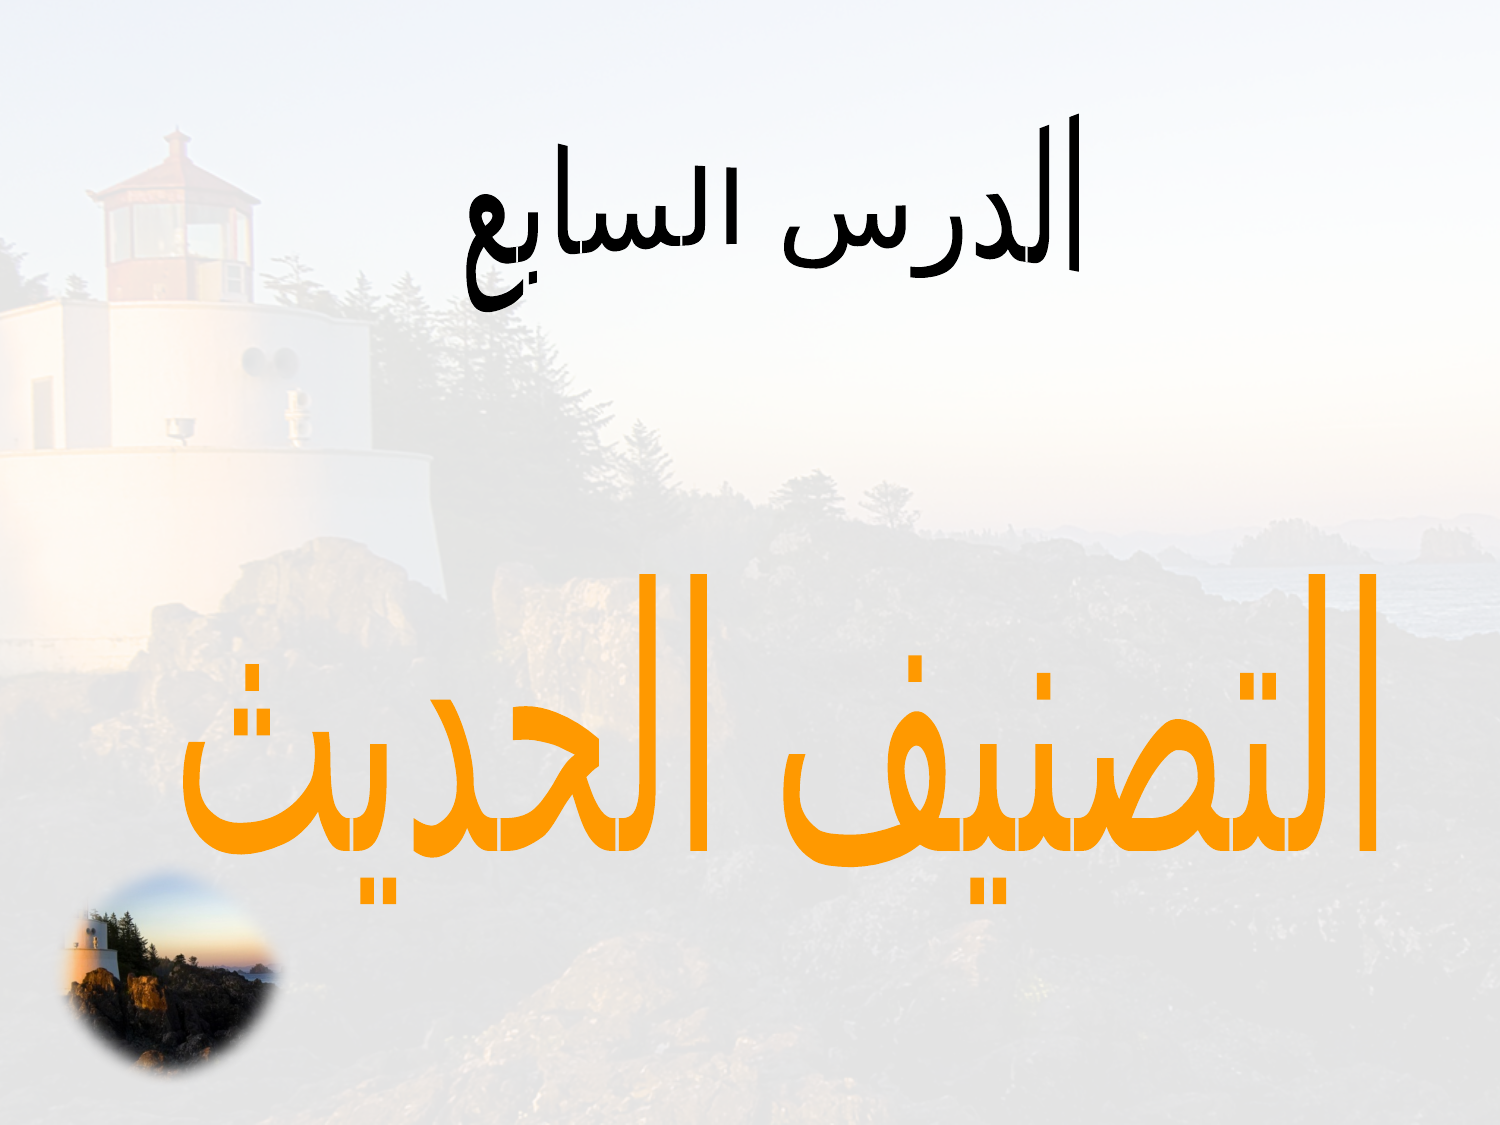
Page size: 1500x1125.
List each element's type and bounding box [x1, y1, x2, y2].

picture [46, 855, 294, 1091]
